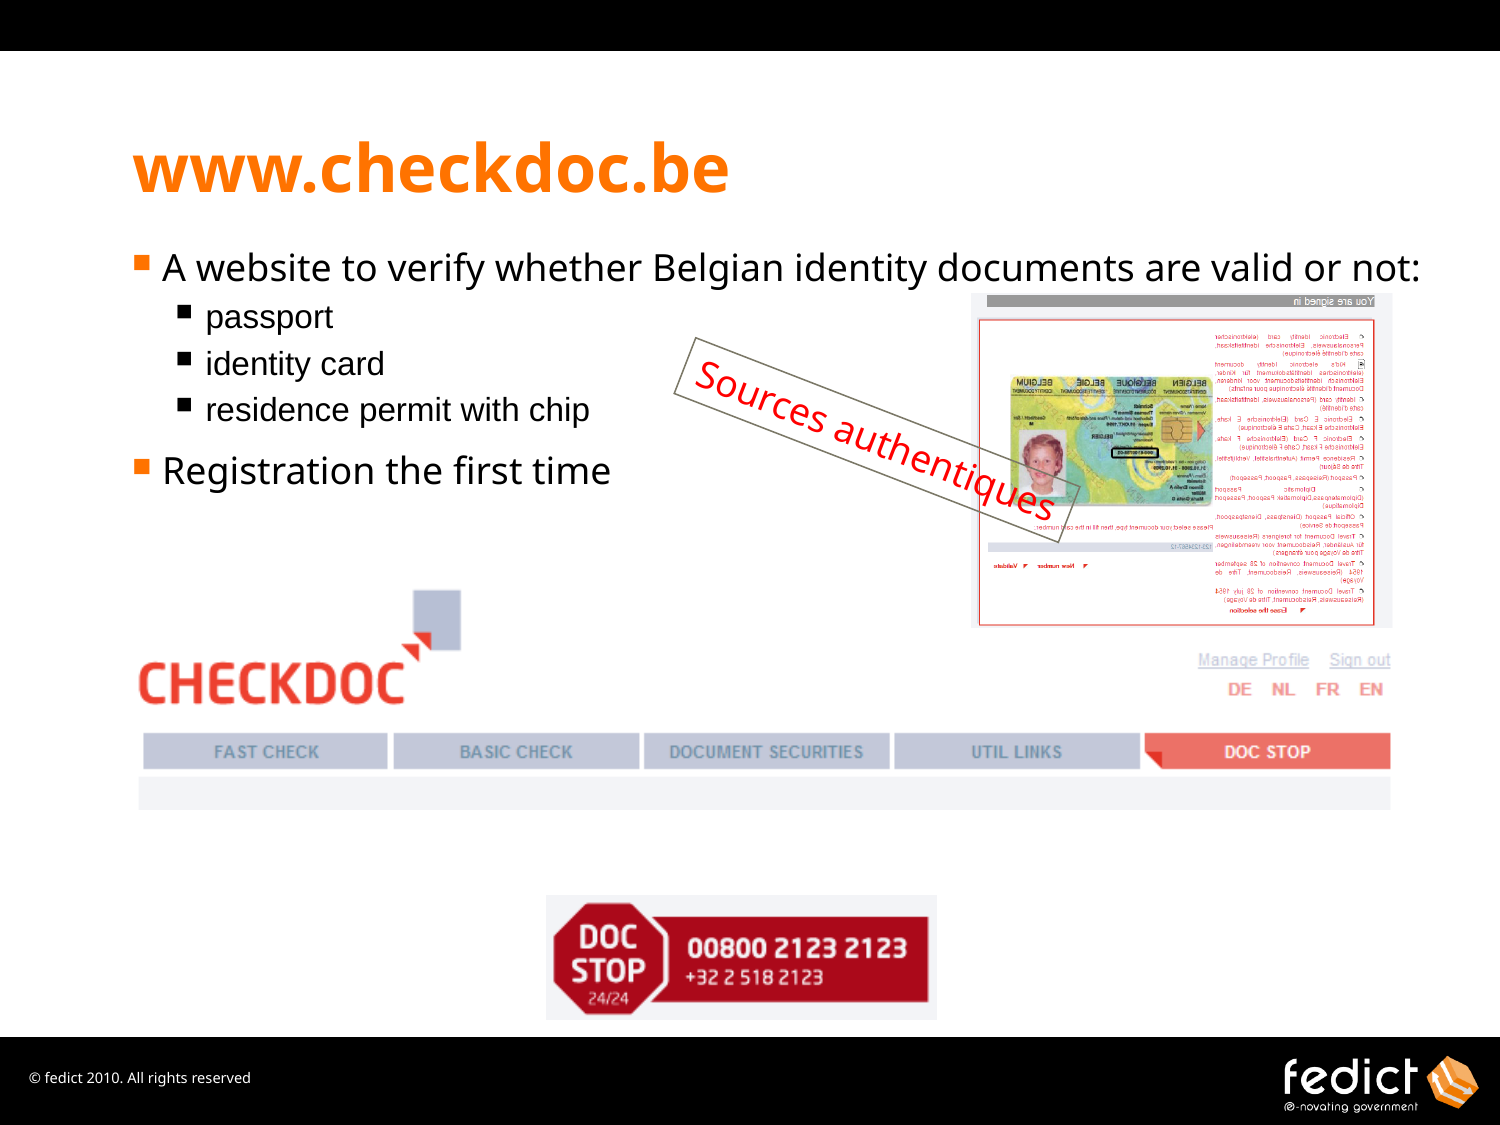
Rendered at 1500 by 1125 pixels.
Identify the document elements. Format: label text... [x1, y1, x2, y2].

title www.checkdoc.be [116, 48, 1286, 216]
text_box Sources authentiques [674, 337, 966, 507]
list A website to verify whether Belgian identity documents are valid or not: passport identity card residence permit with chip Registration the first time [116, 235, 1450, 961]
picture [546, 895, 938, 1020]
text_box © fedict 2010. All rights reserved [14, 1061, 365, 1103]
picture [78, 293, 1422, 811]
picture [1275, 1049, 1484, 1117]
